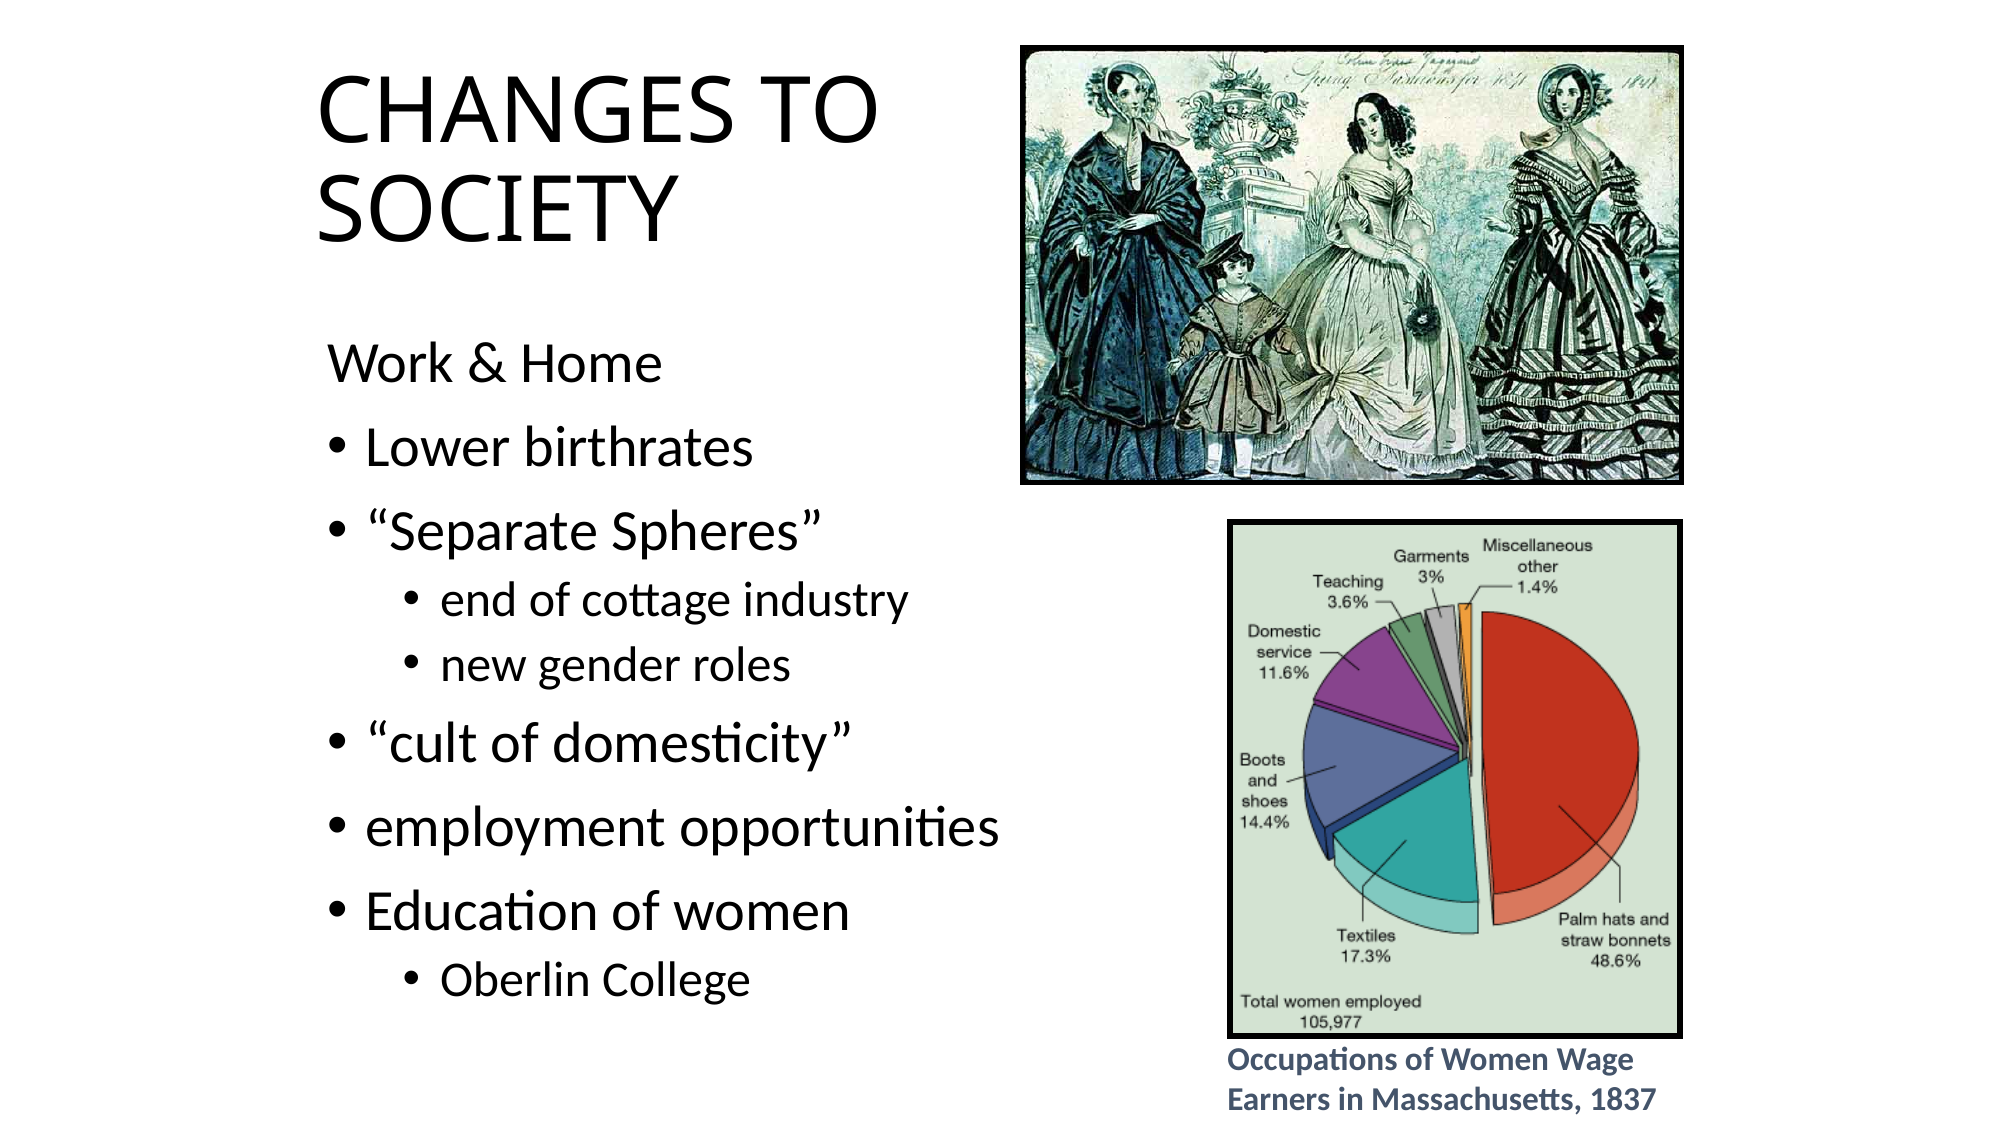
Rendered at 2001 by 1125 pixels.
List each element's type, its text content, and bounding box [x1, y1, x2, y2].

list Work & Home Lower birthrates “Separate Spheres” end of cottage industry new gender roles “cult of domesticity” employment opportunities Education of women Oberlin College [312, 324, 1113, 1125]
picture [1024, 49, 1680, 480]
picture [1232, 524, 1677, 1033]
text_box Occupations of Women Wage Earners in Massachusetts, 1837 [1212, 1029, 1713, 1125]
title CHANGES TO SOCIETY [300, 37, 1050, 288]
